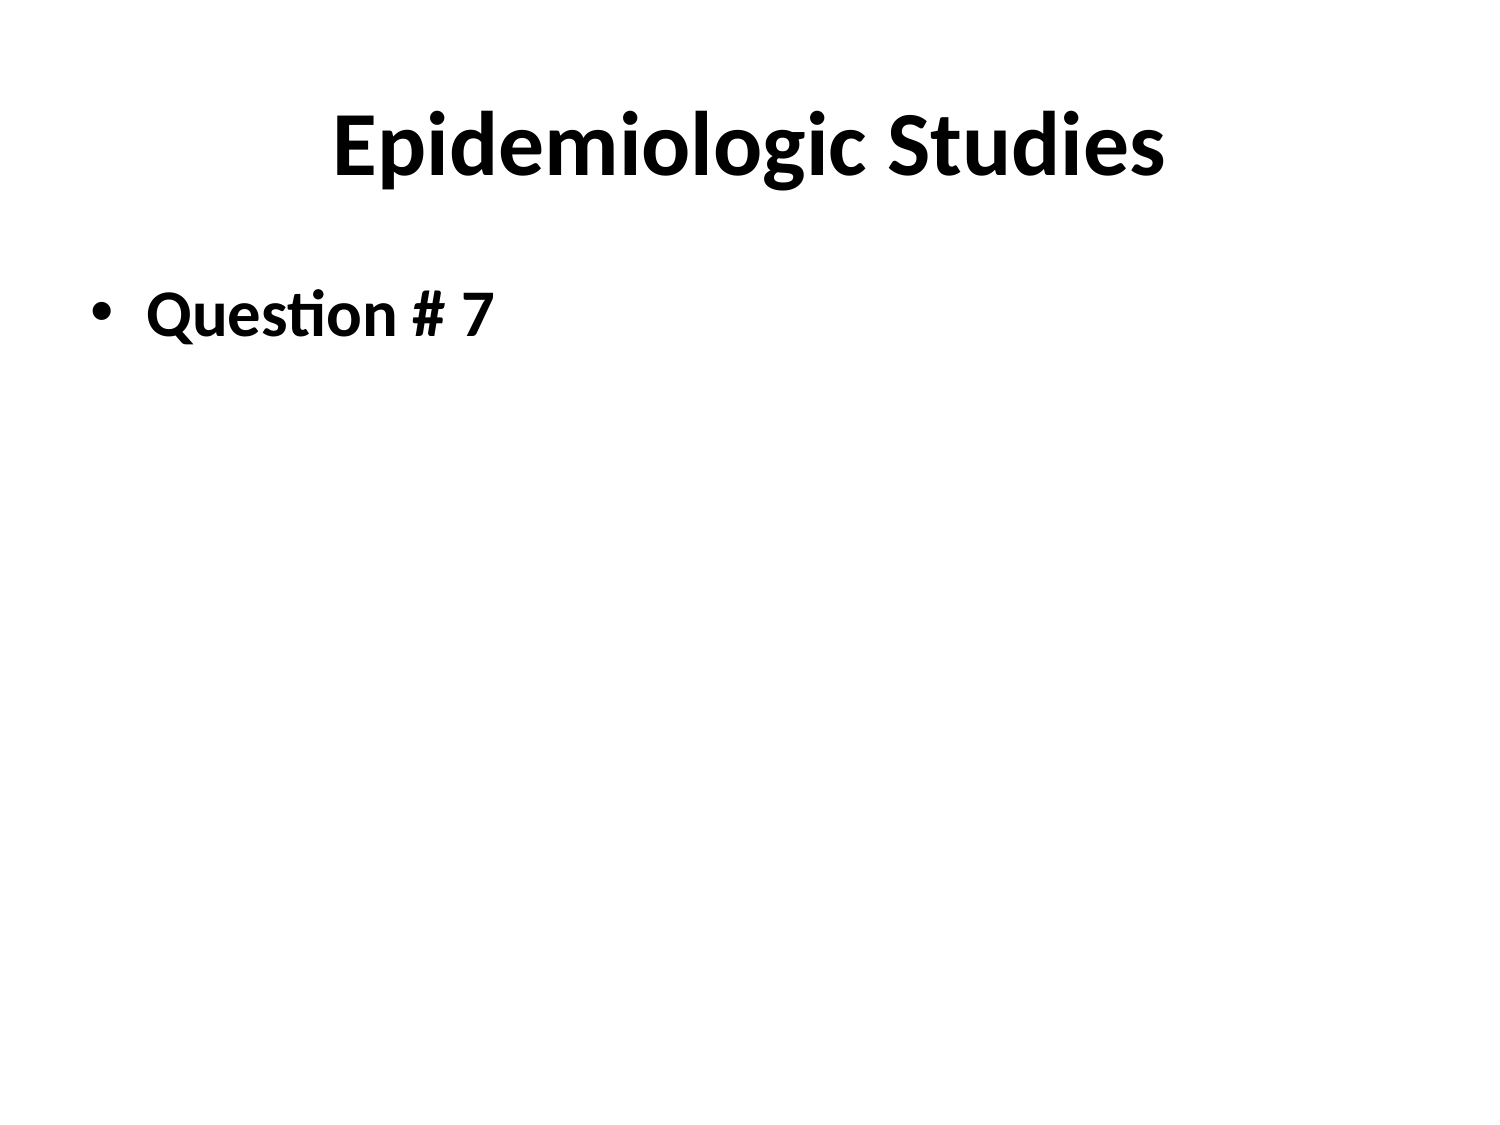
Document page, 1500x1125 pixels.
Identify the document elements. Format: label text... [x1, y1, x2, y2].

title Epidemiologic Studies [75, 45, 1425, 233]
list Question # 7 [75, 262, 1425, 1005]
